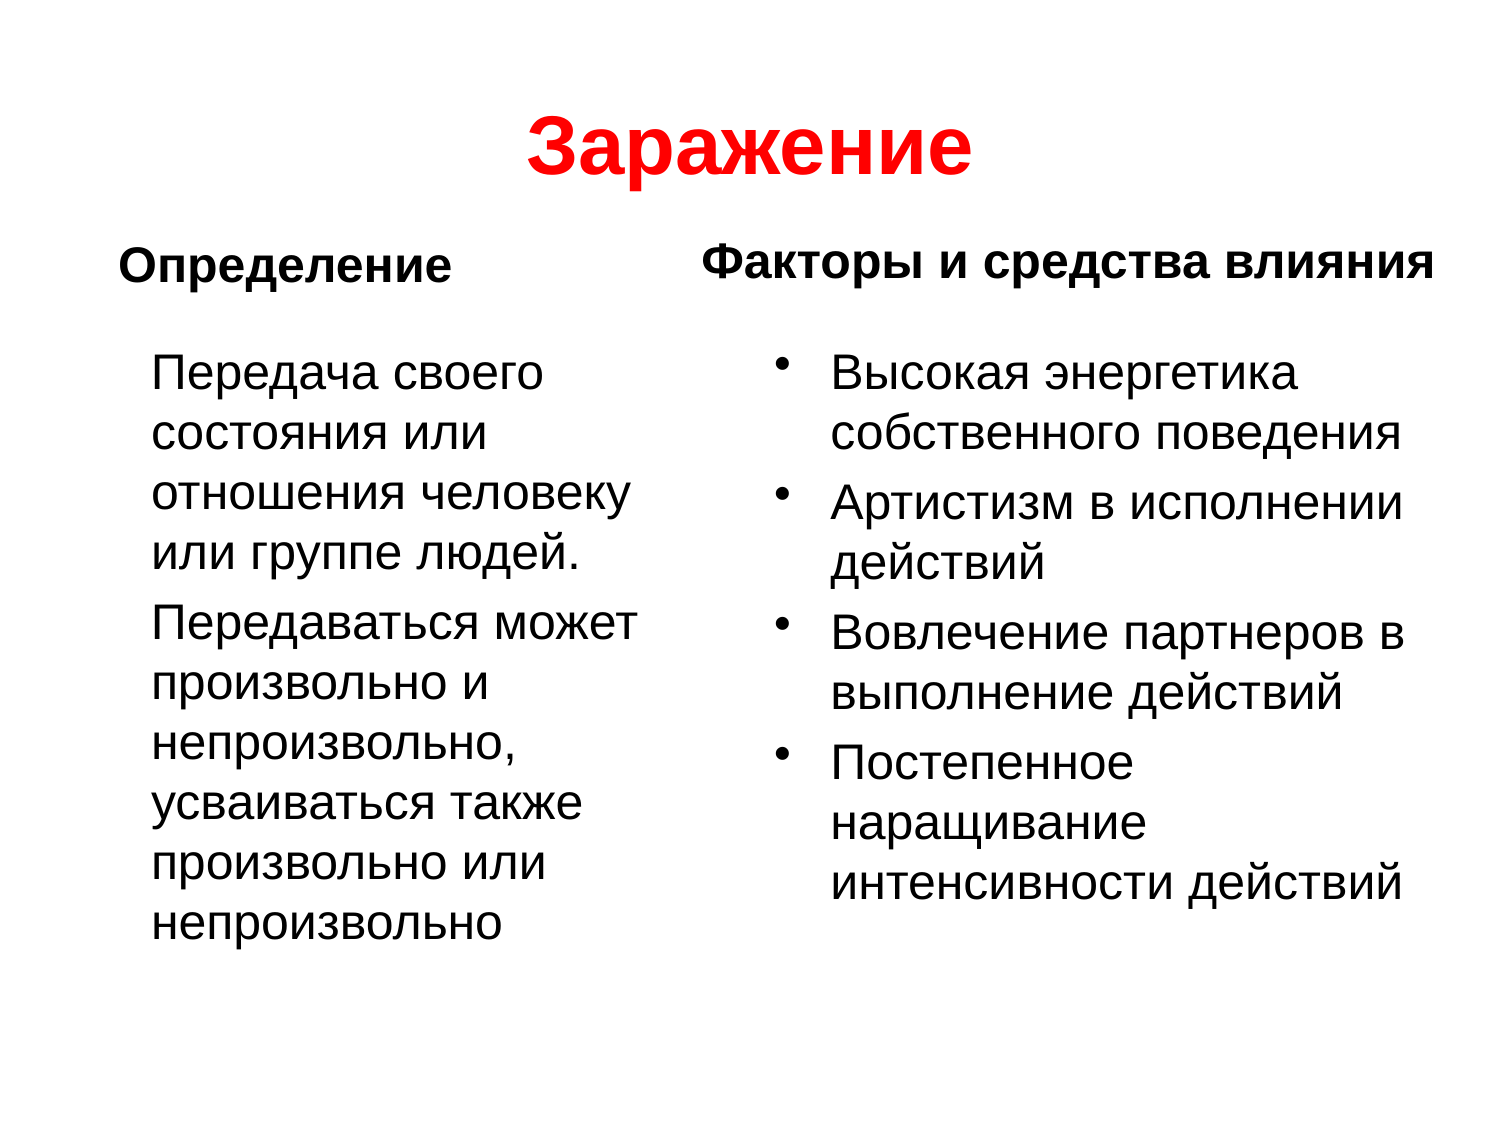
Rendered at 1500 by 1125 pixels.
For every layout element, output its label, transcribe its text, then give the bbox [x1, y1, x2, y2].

list Высокая энергетика собственного поведения Артистизм в исполнении действий Вовлечение партнеров в выполнение действий Постепенное наращивание интенсивности действий [759, 332, 1462, 1016]
list Факторы и средства влияния [686, 199, 1475, 296]
list Передача своего состояния или отношения человеку или группе людей. Передаваться может произвольно и непроизвольно, усваиваться также произвольно или непроизвольно [79, 332, 739, 1016]
list Определение [103, 210, 739, 301]
title Заражение [103, 59, 1398, 210]
